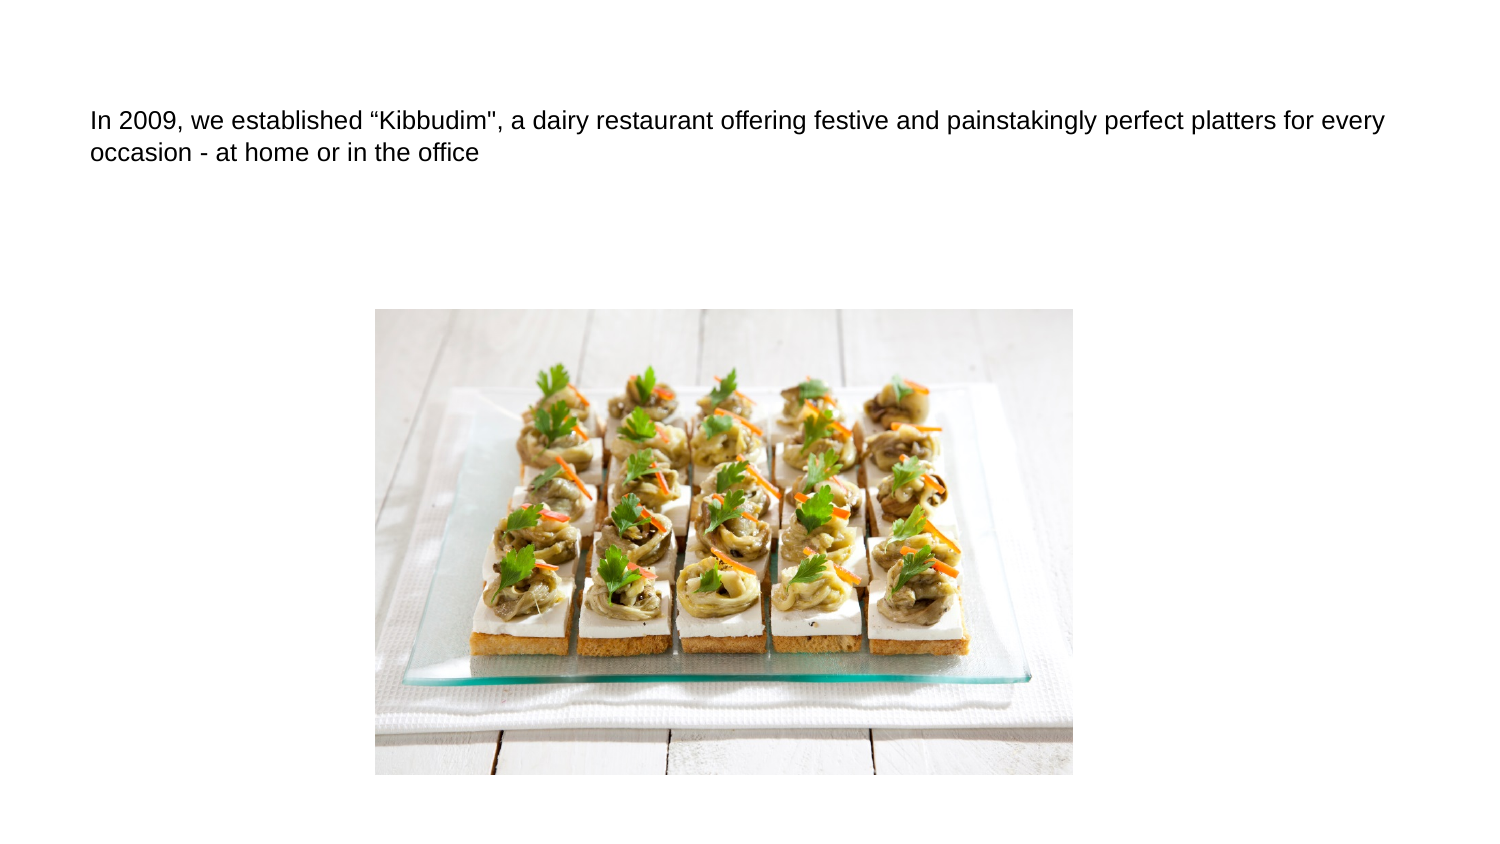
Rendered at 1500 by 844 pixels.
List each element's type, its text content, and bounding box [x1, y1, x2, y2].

picture [374, 309, 1073, 775]
title In 2009, we established “Kibbudim", a dairy restaurant offering festive and painstakingly perfect platters for every occasion - at home or in the office [75, 33, 1425, 175]
